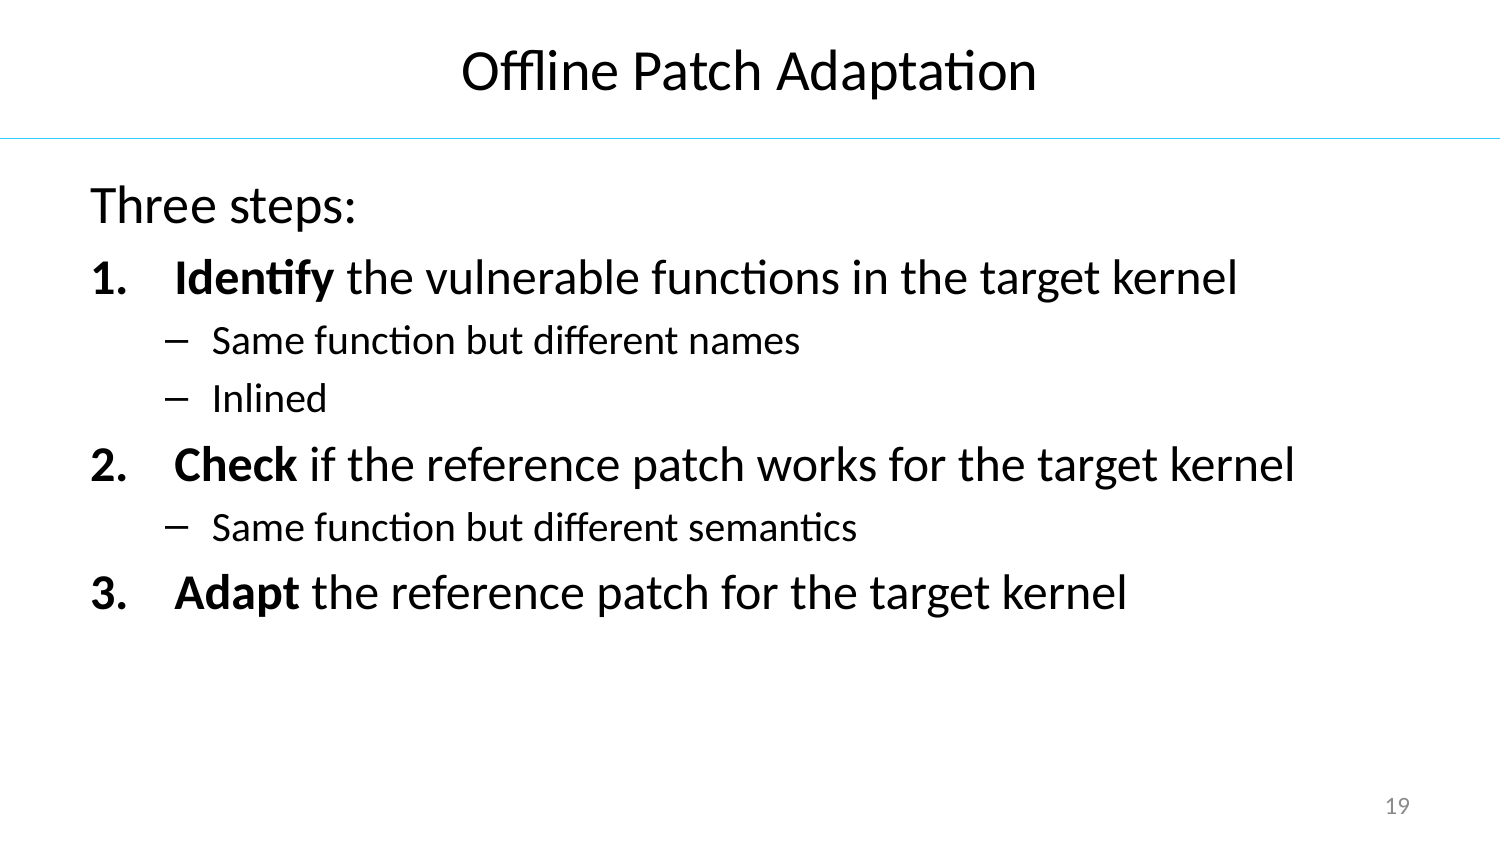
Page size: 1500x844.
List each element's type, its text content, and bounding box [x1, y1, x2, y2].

slide_number 19 [1074, 782, 1425, 827]
list Three steps: Identify the vulnerable functions in the target kernel Same function but different names Inlined Check if the reference patch works for the target kernel Same function but different semantics Adapt the reference patch for the target kernel [75, 161, 1425, 742]
title Offline Patch Adaptation [75, 20, 1425, 115]
